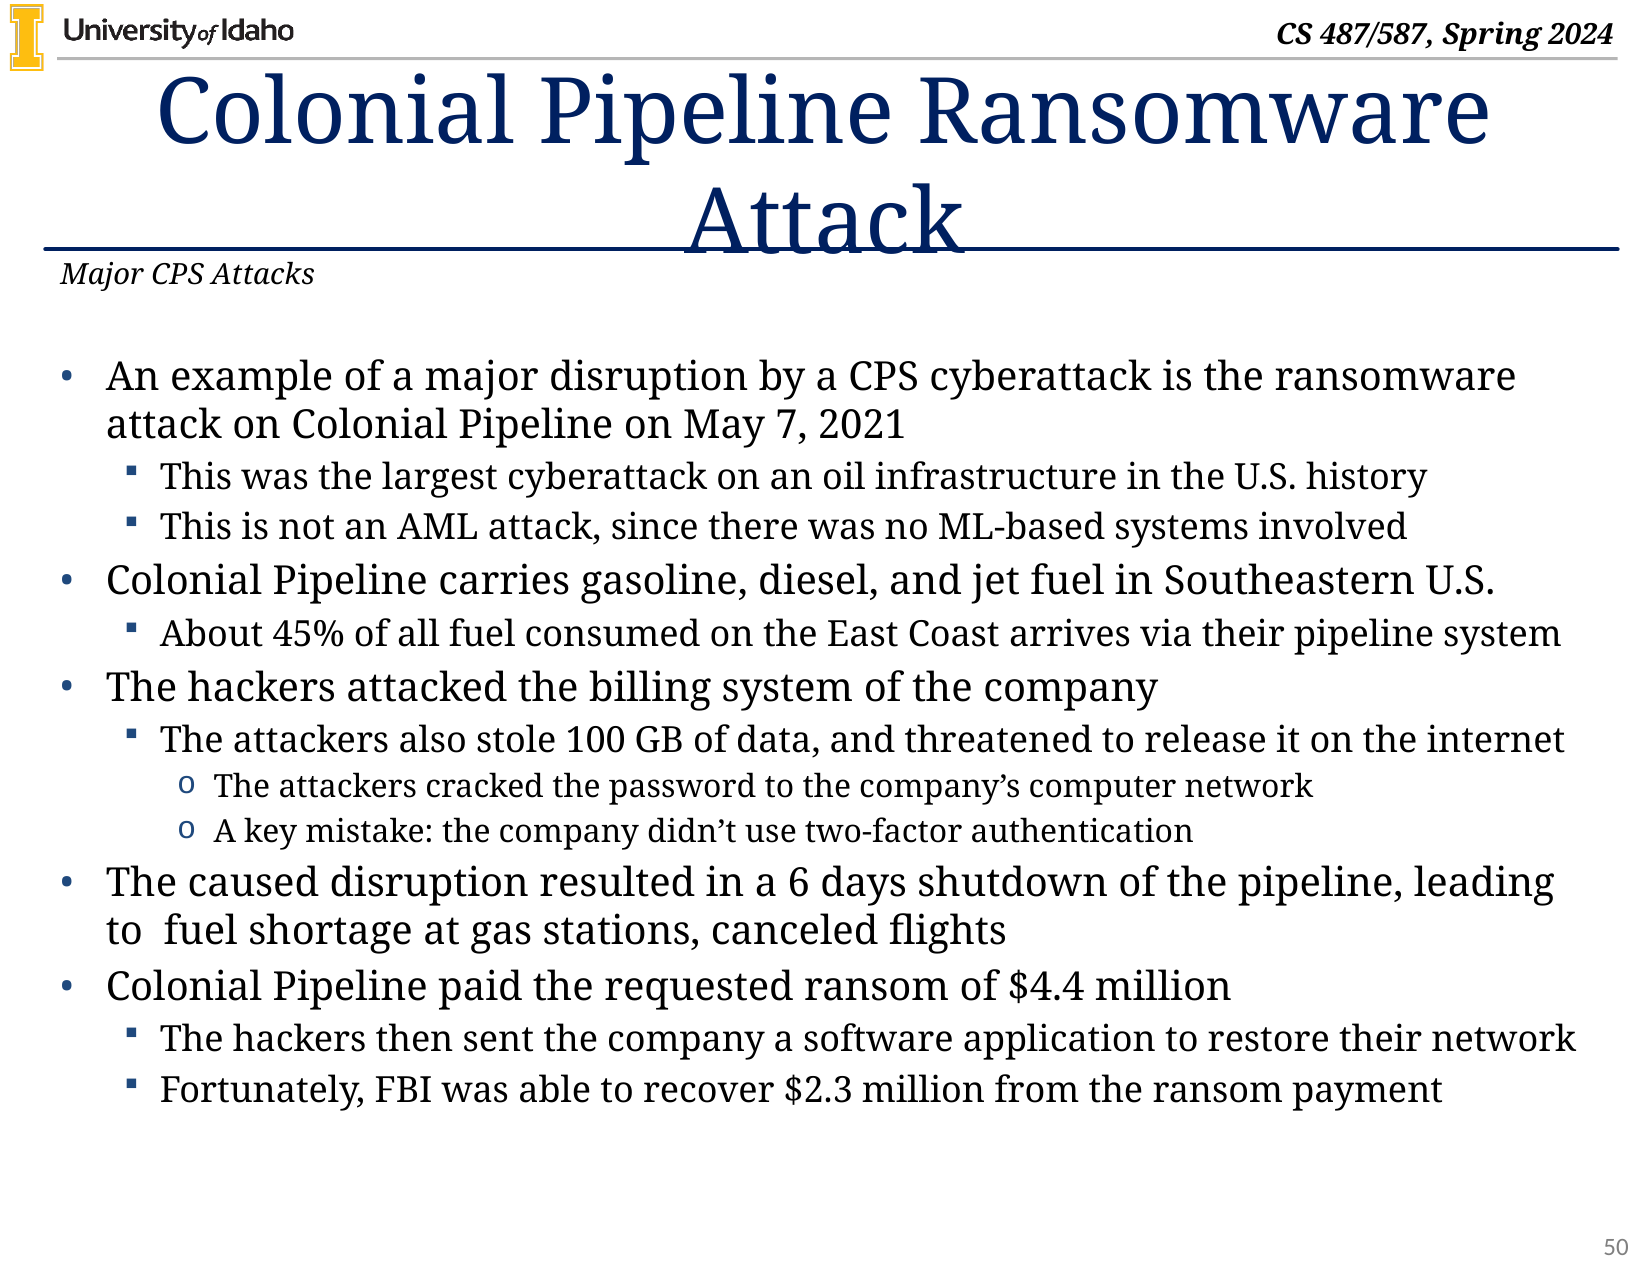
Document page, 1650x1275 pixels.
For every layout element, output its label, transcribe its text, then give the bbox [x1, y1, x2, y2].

title Colonial Pipeline Ransomware Attack [0, 75, 1650, 248]
picture [57, 2, 294, 52]
list An example of a major disruption by a CPS cyberattack is the ransomware attack on Colonial Pipeline on May 7, 2021 This was the largest cyberattack on an oil infrastructure in the U.S. history This is not an AML attack, since there was no ML-based systems involved Colonial Pipeline carries gasoline, diesel, and jet fuel in Southeastern U.S. About 45% of all fuel consumed on the East Coast arrives via their pipeline system The hackers attacked the billing system of the company The attackers also stole 100 GB of data, and threatened to release it on the internet The attackers cracked the password to the company’s computer network A key mistake: the company didn’t use two-factor authentication The caused disruption resulted in a 6 days shutdown of the pipeline, leading to fuel shortage at gas stations, canceled flights Colonial Pipeline paid the requested ransom of $4.4 million The hackers then sent the company a software application to restore their network Fortunately, FBI was able to recover $2.3 million from the ransom payment [45, 342, 1618, 1224]
picture [9, 4, 48, 71]
list Major CPS Attacks [45, 247, 1062, 306]
